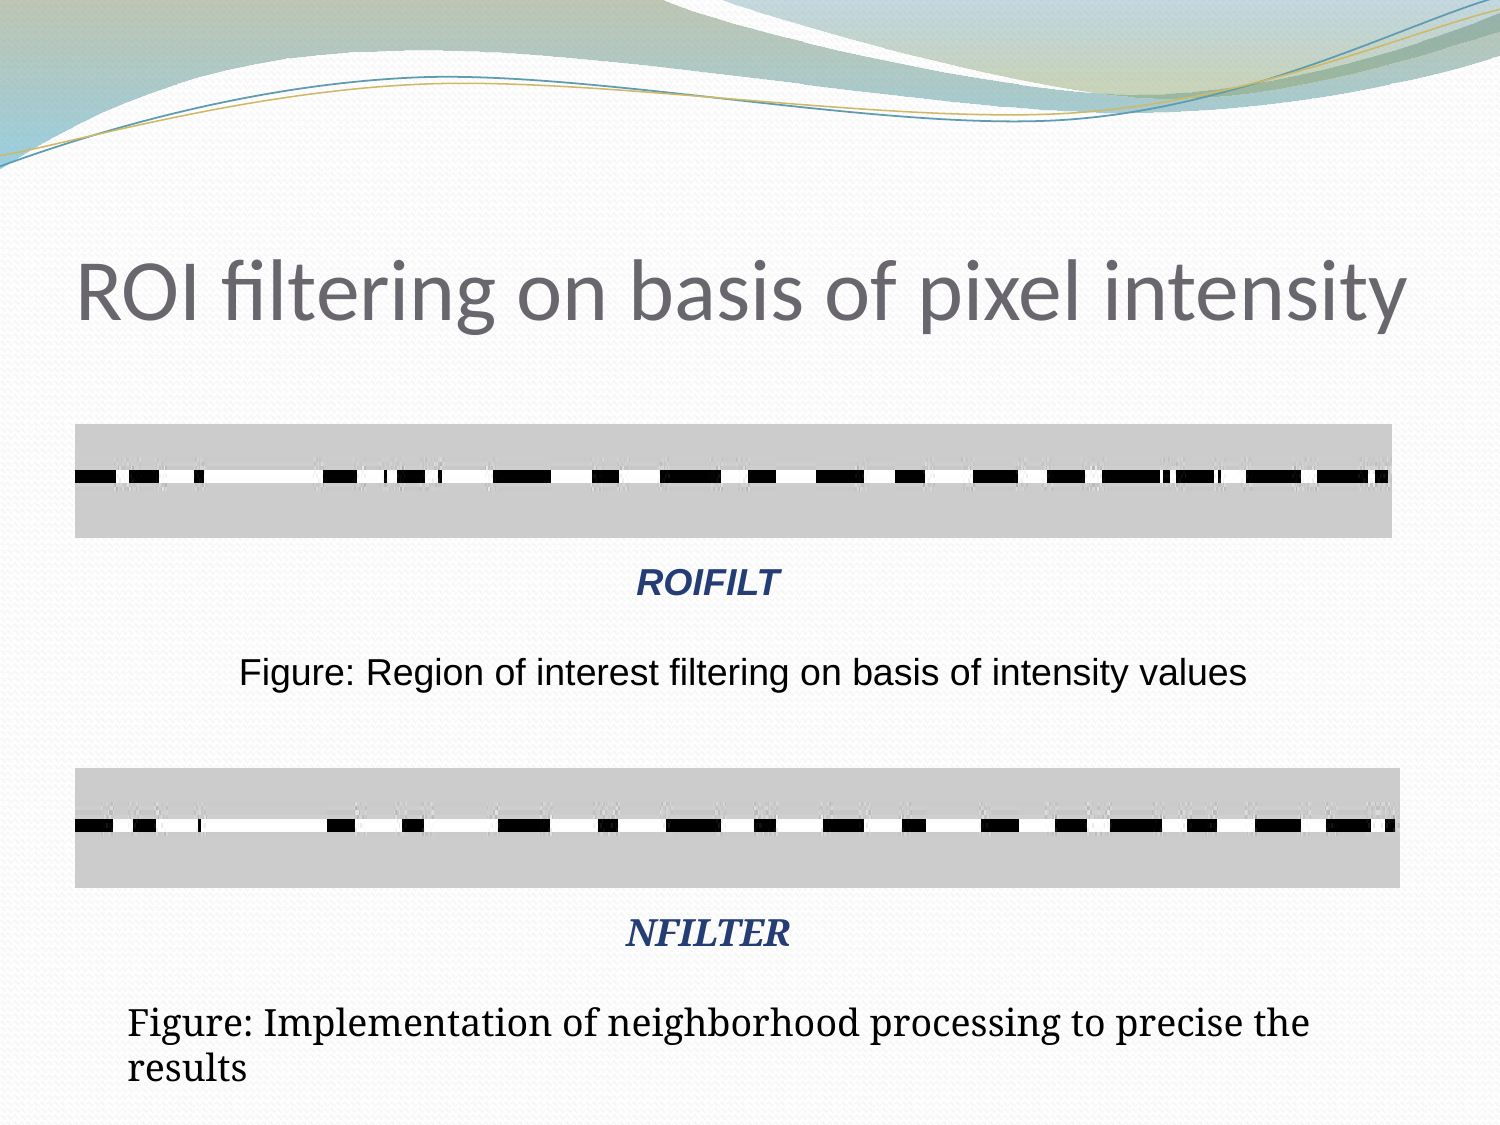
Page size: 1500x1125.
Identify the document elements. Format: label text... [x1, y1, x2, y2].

text_box ROIFILT Figure: Region of interest filtering on basis of intensity values [160, 552, 1264, 701]
picture [74, 424, 1392, 538]
title ROI filtering on basis of pixel intensity [75, 149, 1425, 338]
picture [74, 768, 1401, 888]
text_box NFILTER Figure: Implementation of neighborhood processing to precise the results [112, 901, 1413, 1097]
